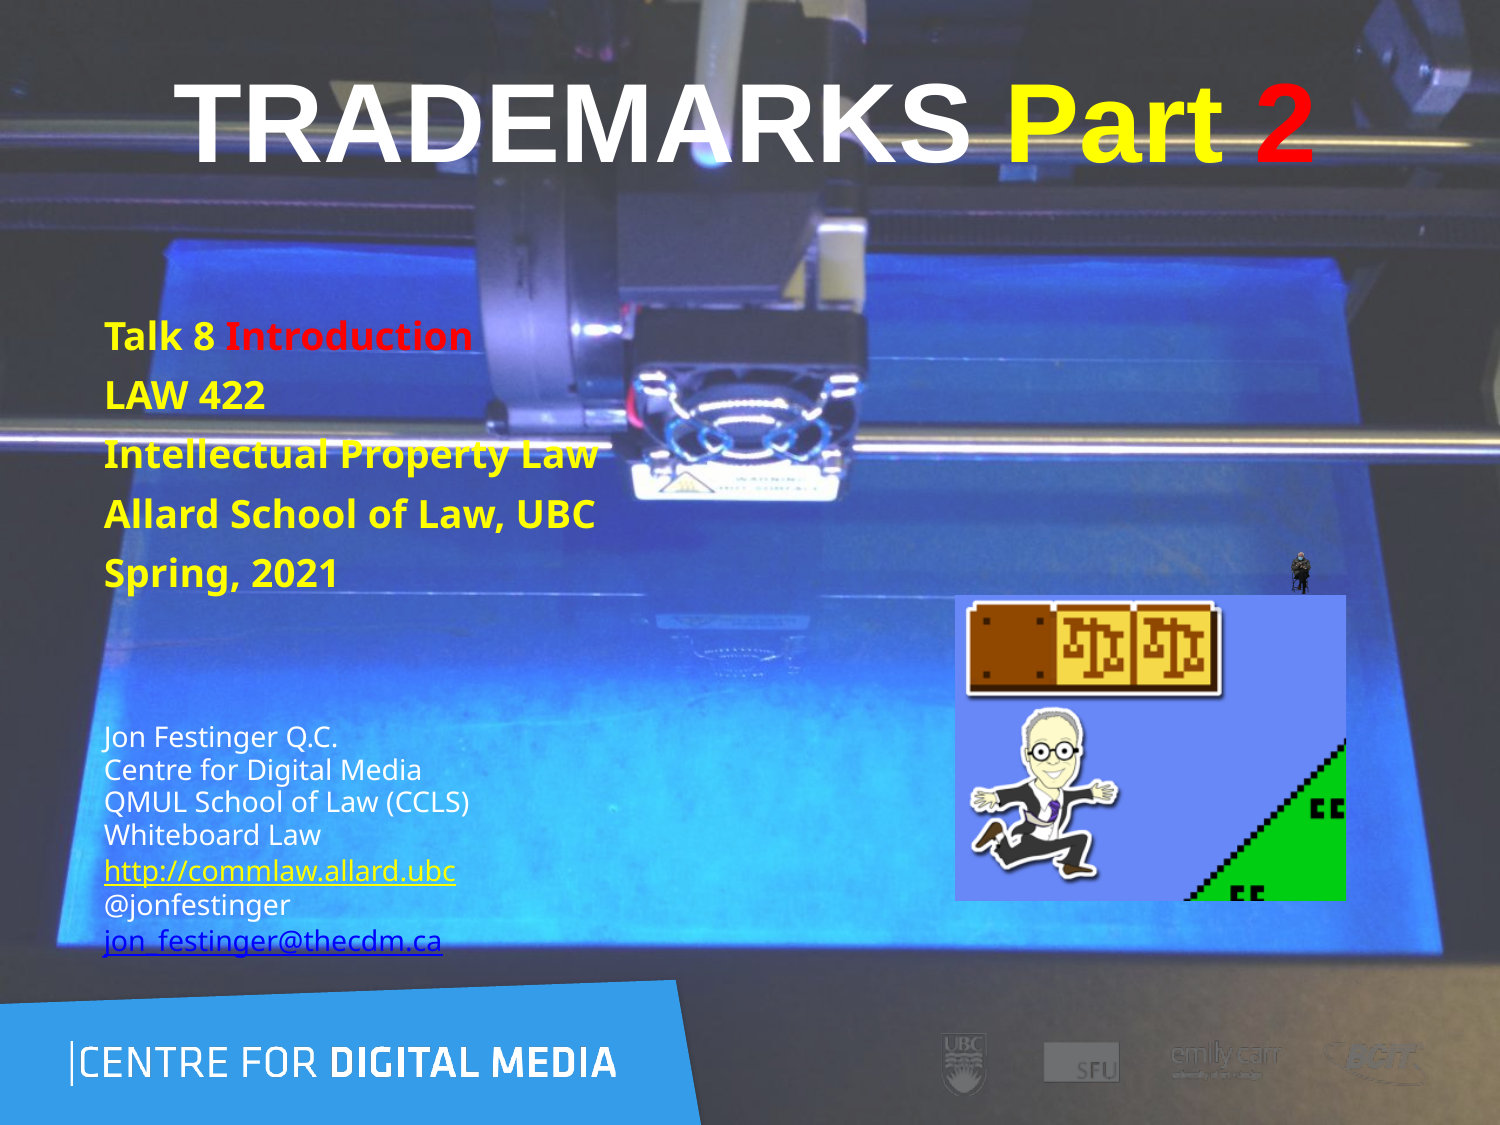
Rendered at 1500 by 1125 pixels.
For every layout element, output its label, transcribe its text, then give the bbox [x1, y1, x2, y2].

picture [954, 552, 1347, 901]
title [91, 42, 1411, 232]
list Talk 8 Introduction LAW 422 Intellectual Property Law Allard School of Law, UBC Spring, 2021 Jon Festinger Q.C. Centre for Digital Media QMUL School of Law (CCLS) Whiteboard Law http://commlaw.allard.ubc @jonfestinger jon_festinger@thecdm.ca [91, 294, 1397, 974]
text_box TRADEMARKS Part 2 [158, 42, 1333, 193]
title S. 9(1)(o): “Royal Canadian Mounted Police” or “R.C.M.P.” [0, 0, 1500, 1125]
